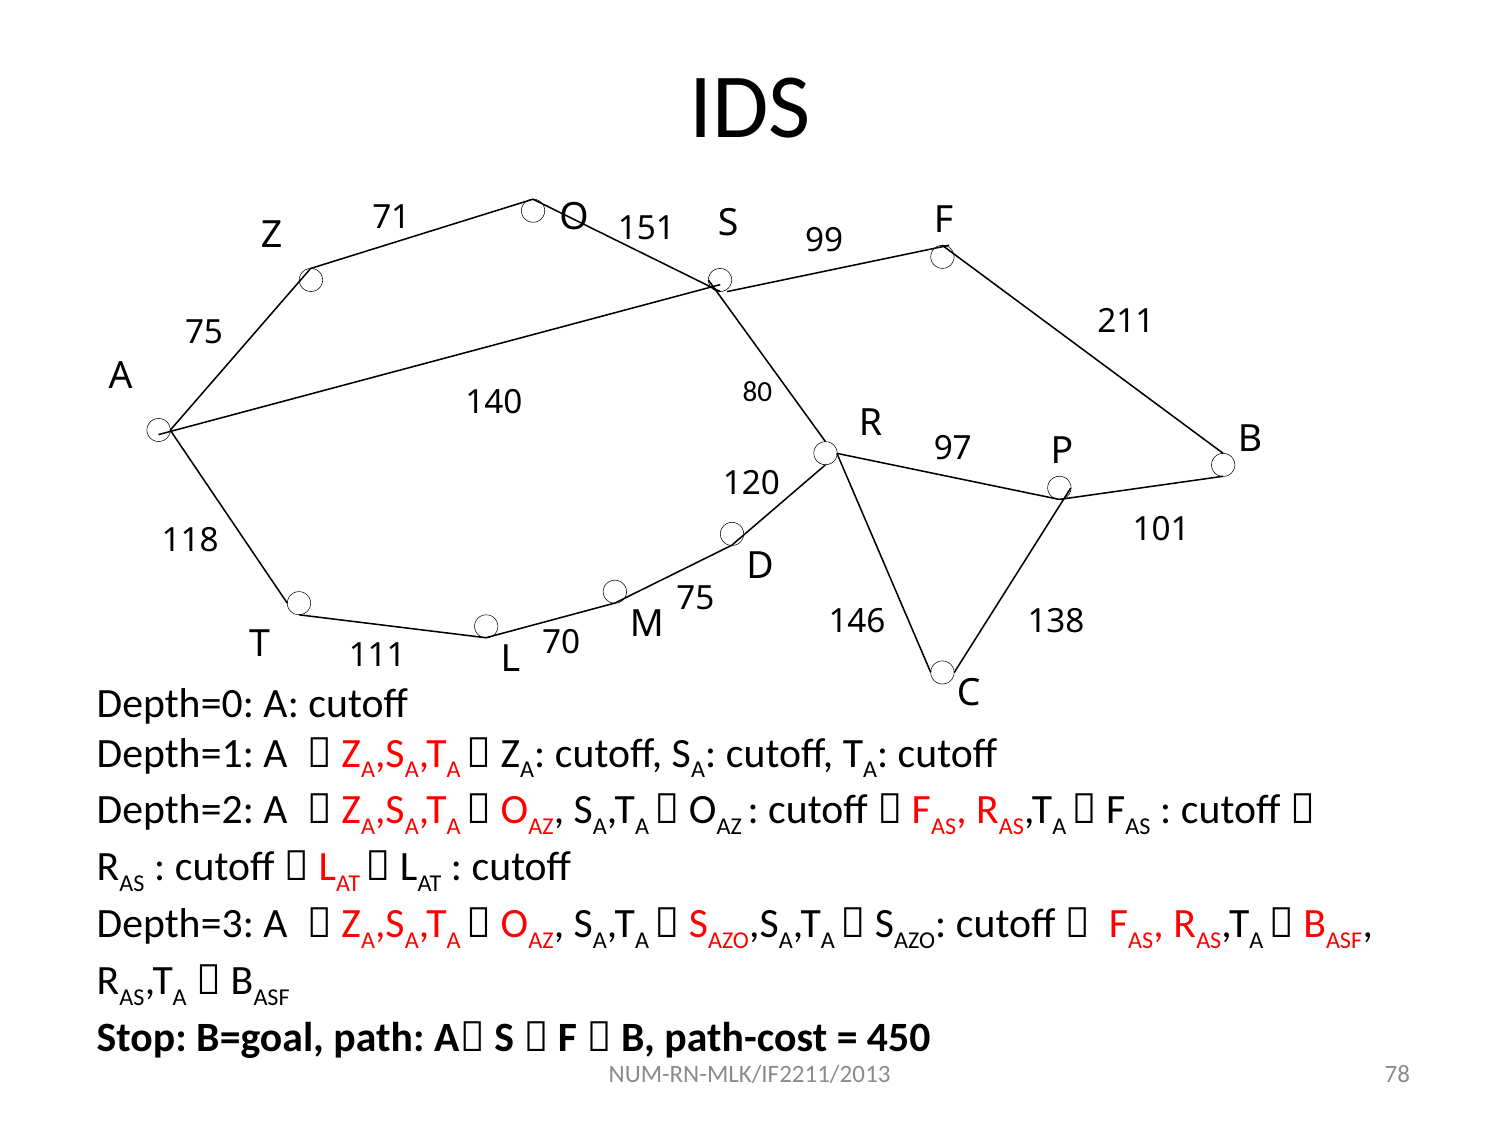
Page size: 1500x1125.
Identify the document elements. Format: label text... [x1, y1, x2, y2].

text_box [93, 184, 1294, 722]
title IDS [75, 24, 1425, 176]
footer NUM-RN-MLK/IF2211/2013 [512, 1068, 988, 1103]
text_box Depth=0: A: cutoff Depth=1: A  ZA,SA,TA  ZA: cutoff, SA: cutoff, TA: cutoff Depth=2: A  ZA,SA,TA  OAZ, SA,TA  OAZ : cutoff  FAS, RAS,TA  FAS : cutoff  RAS : cutoff  LAT  LAT : cutoff Depth=3: A  ZA,SA,TA  OAZ, SA,TA  SAZO,SA,TA  SAZO: cutoff  FAS, RAS,TA  BASF, RAS,TA  BASF Stop: B=goal, path: A S  F  B, path-cost = 450 [81, 667, 1398, 1068]
slide_number 78 [1074, 1042, 1425, 1103]
